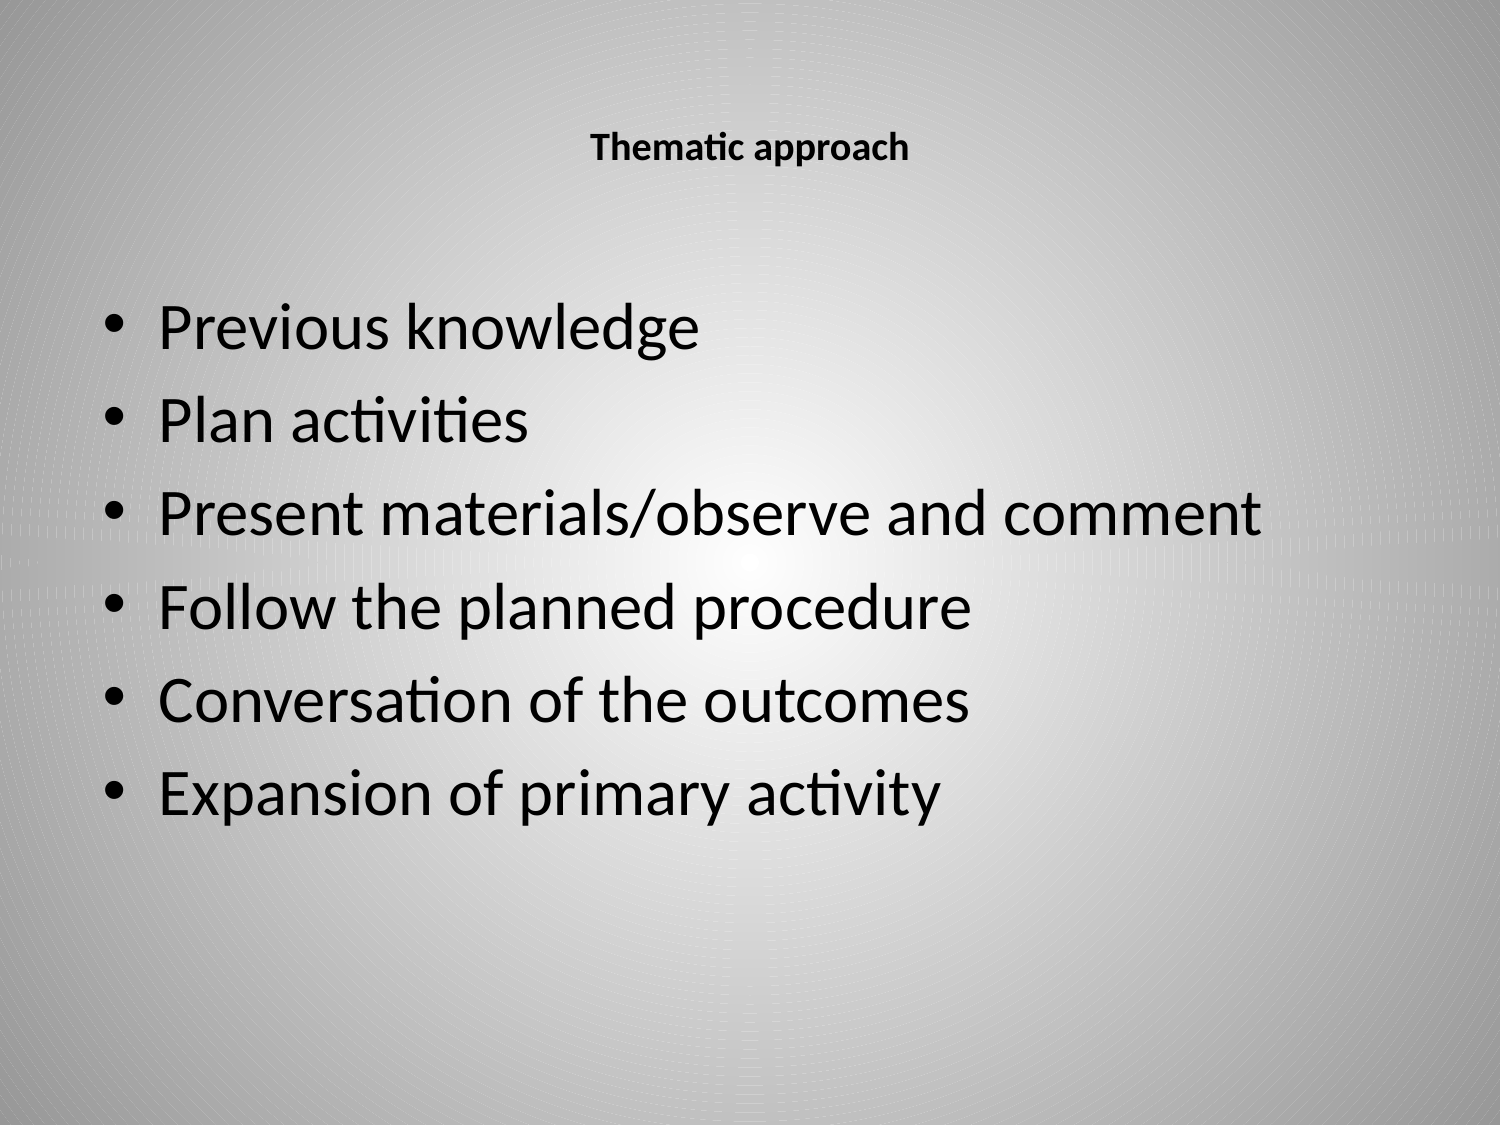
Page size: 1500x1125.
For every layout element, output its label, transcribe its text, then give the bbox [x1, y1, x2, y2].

list Previous knowledge Plan activities Present materials/observe and comment Follow the planned procedure Conversation of the outcomes Expansion of primary activity [87, 275, 1438, 950]
title Thematic approach [75, 112, 1425, 225]
